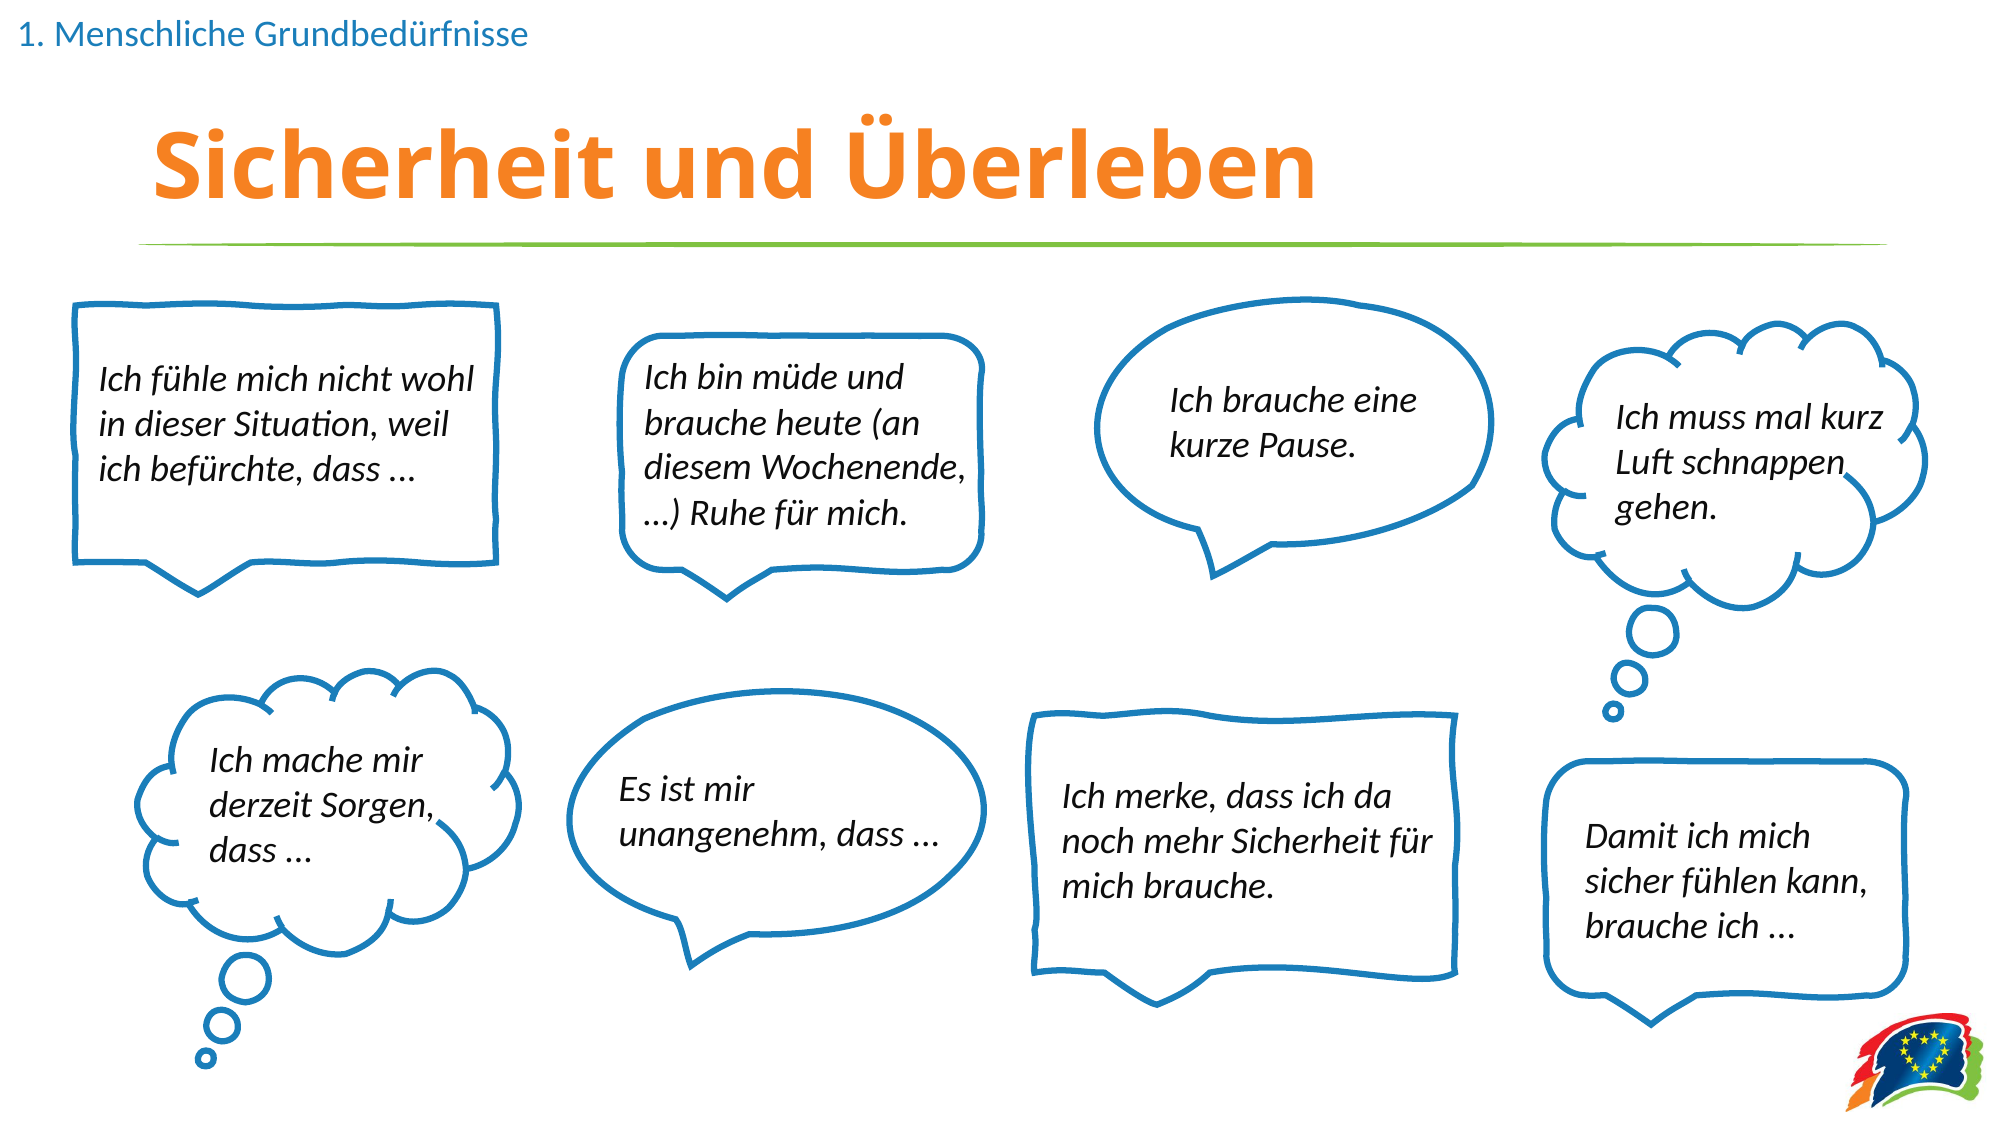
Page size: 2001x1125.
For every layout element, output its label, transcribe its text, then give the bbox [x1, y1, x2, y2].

text_box [1612, 661, 1647, 696]
text_box [1627, 606, 1678, 657]
text_box [568, 690, 985, 968]
text_box Es ist mir unangenehm, dass ... [603, 756, 965, 862]
text_box Ich mache mir derzeit Sorgen, dass ... [194, 727, 464, 878]
text_box [618, 354, 982, 601]
text_box [1027, 710, 1457, 1006]
text_box [72, 302, 500, 596]
text_box Damit ich mich sicher fühlen kann, brauche ich ... [1570, 803, 1887, 954]
text_box [136, 669, 520, 956]
title Sicherheit und Überleben [137, 59, 1863, 278]
text_box [205, 1008, 239, 1043]
picture [1845, 1013, 1987, 1112]
text_box Ich fühle mich nicht wohl in dieser Situation, weil ich befürchte, dass ... [83, 346, 495, 497]
text_box Ich bin müde und brauche heute (an diesem Wochenende, …) Ruhe für mich. [629, 345, 985, 540]
text_box [637, 333, 972, 345]
text_box [1543, 322, 1913, 610]
text_box Ich merke, dass ich da noch mehr Sicherheit für mich brauche. [1046, 763, 1475, 914]
text_box [220, 953, 270, 1004]
text_box [196, 1049, 215, 1068]
text_box Ich brauche eine kurze Pause. [1154, 367, 1502, 473]
text_box Ich muss mal kurz Luft schnappen gehen. [1600, 384, 1920, 535]
text_box [1096, 298, 1481, 578]
text_box [1542, 759, 1908, 1026]
text_box [1920, 434, 1927, 488]
text_box [1604, 702, 1623, 721]
